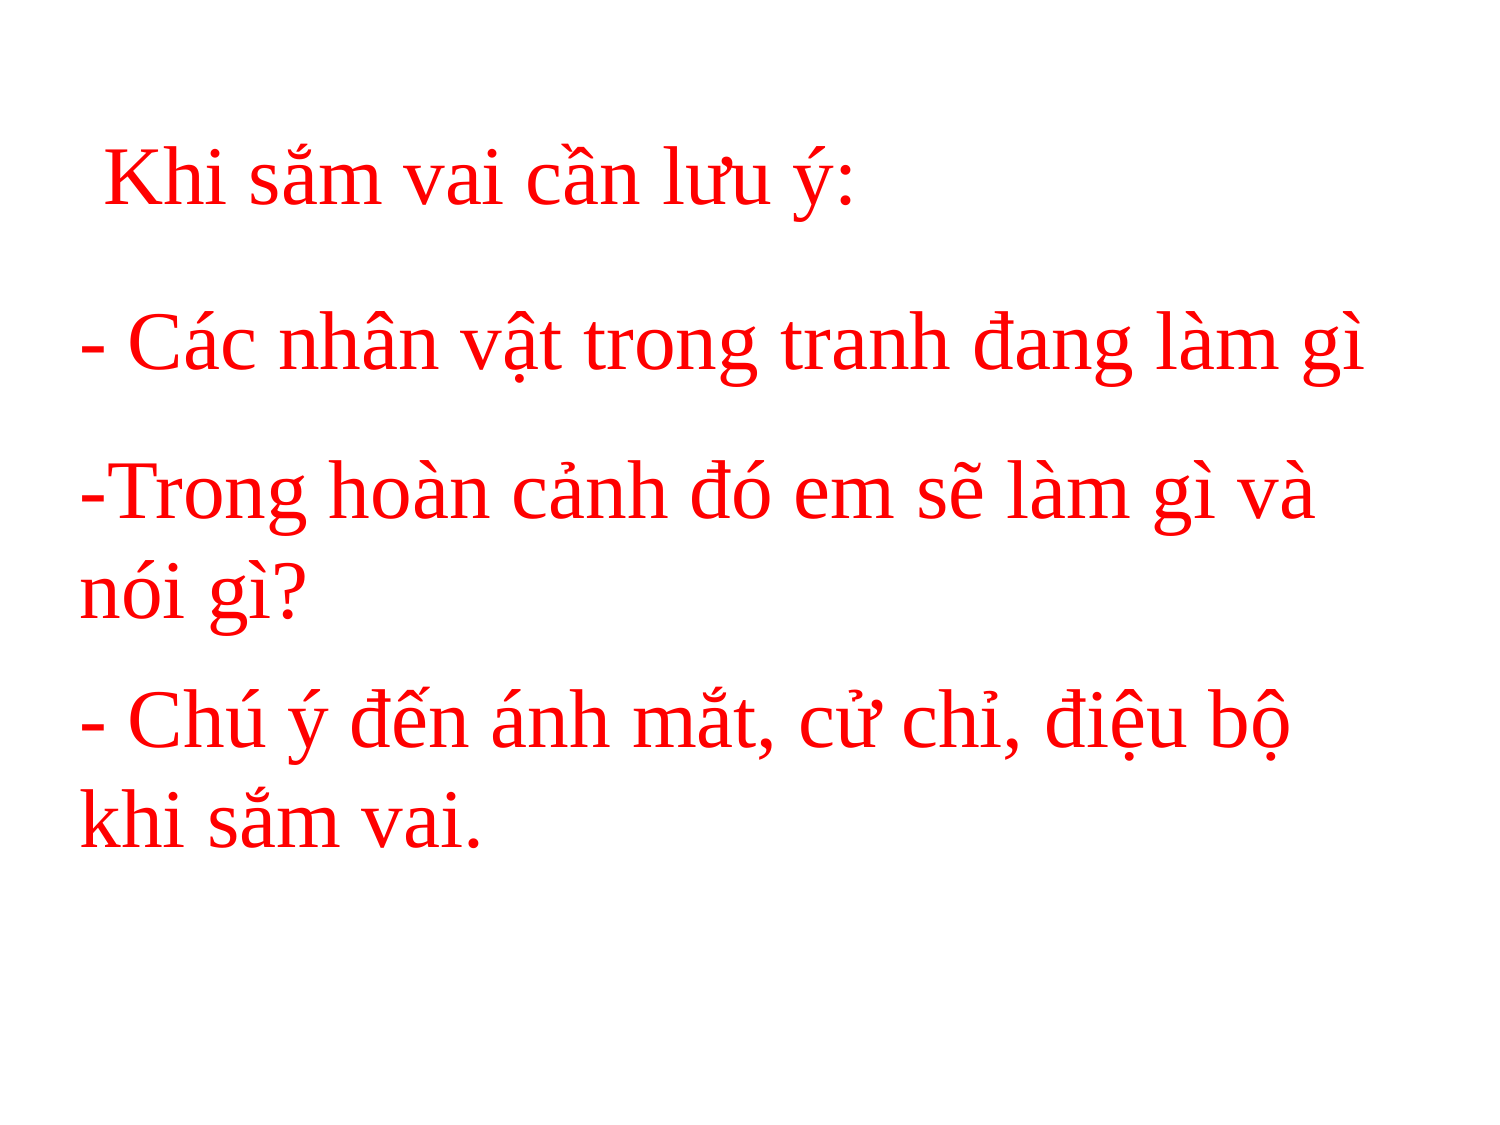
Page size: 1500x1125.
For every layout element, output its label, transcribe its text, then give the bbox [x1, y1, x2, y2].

text_box Khi sắm vai cần lưu ý: [88, 113, 1412, 229]
text_box - Chú ý đến ánh mắt, cử chỉ, điệu bộ khi sắm vai. [64, 656, 1412, 872]
text_box - Các nhân vật trong tranh đang làm gì [64, 278, 1412, 394]
text_box -Trong hoàn cảnh đó em sẽ làm gì và nói gì? [64, 428, 1412, 643]
